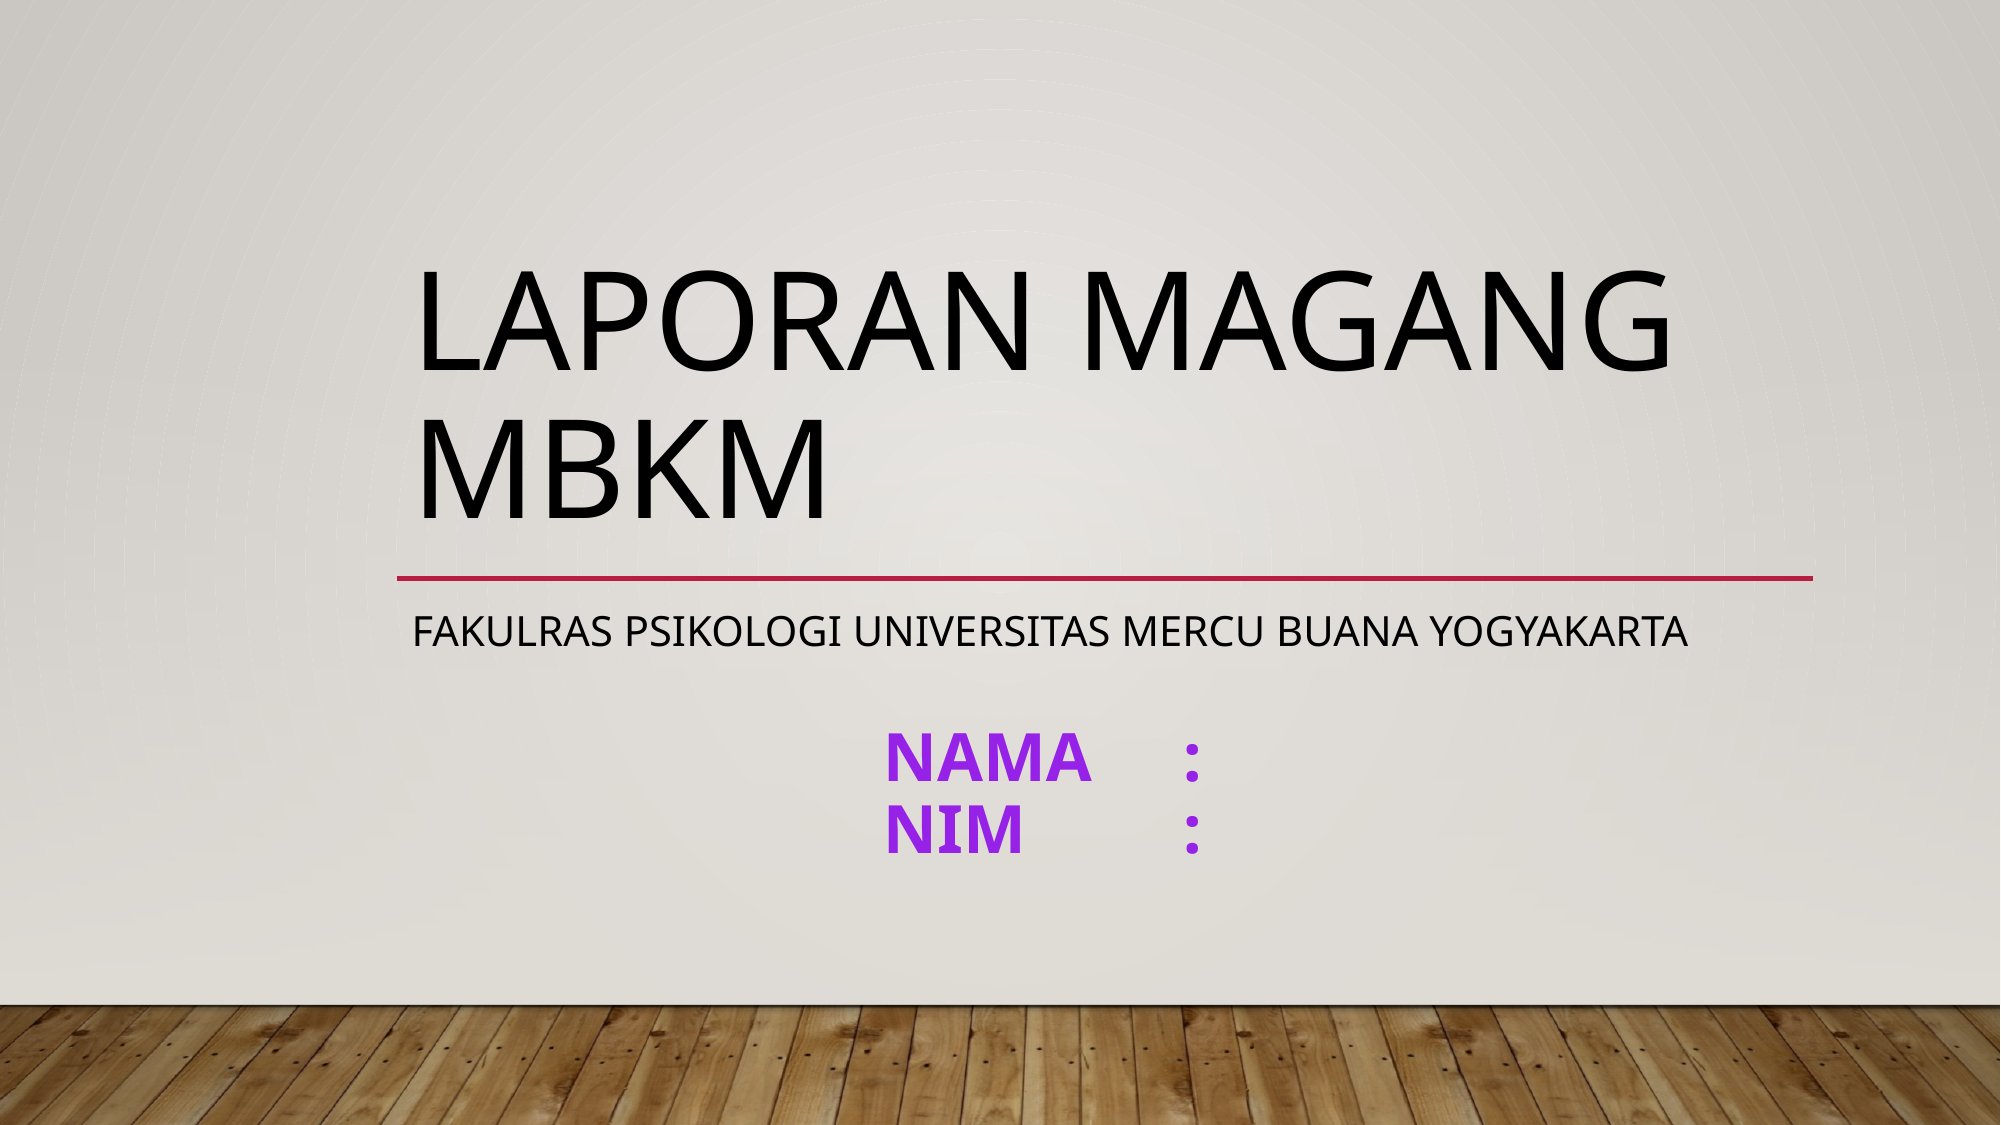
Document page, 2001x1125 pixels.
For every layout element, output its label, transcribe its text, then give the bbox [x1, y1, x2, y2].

picture [0, 1005, 2000, 1125]
subtitle Fakulras psikologi universitas mercu buana yogyakarta [396, 579, 867, 740]
text_box NAMA : NIM : [867, 450, 2000, 868]
title laporan magang mbkm [396, 131, 1814, 549]
